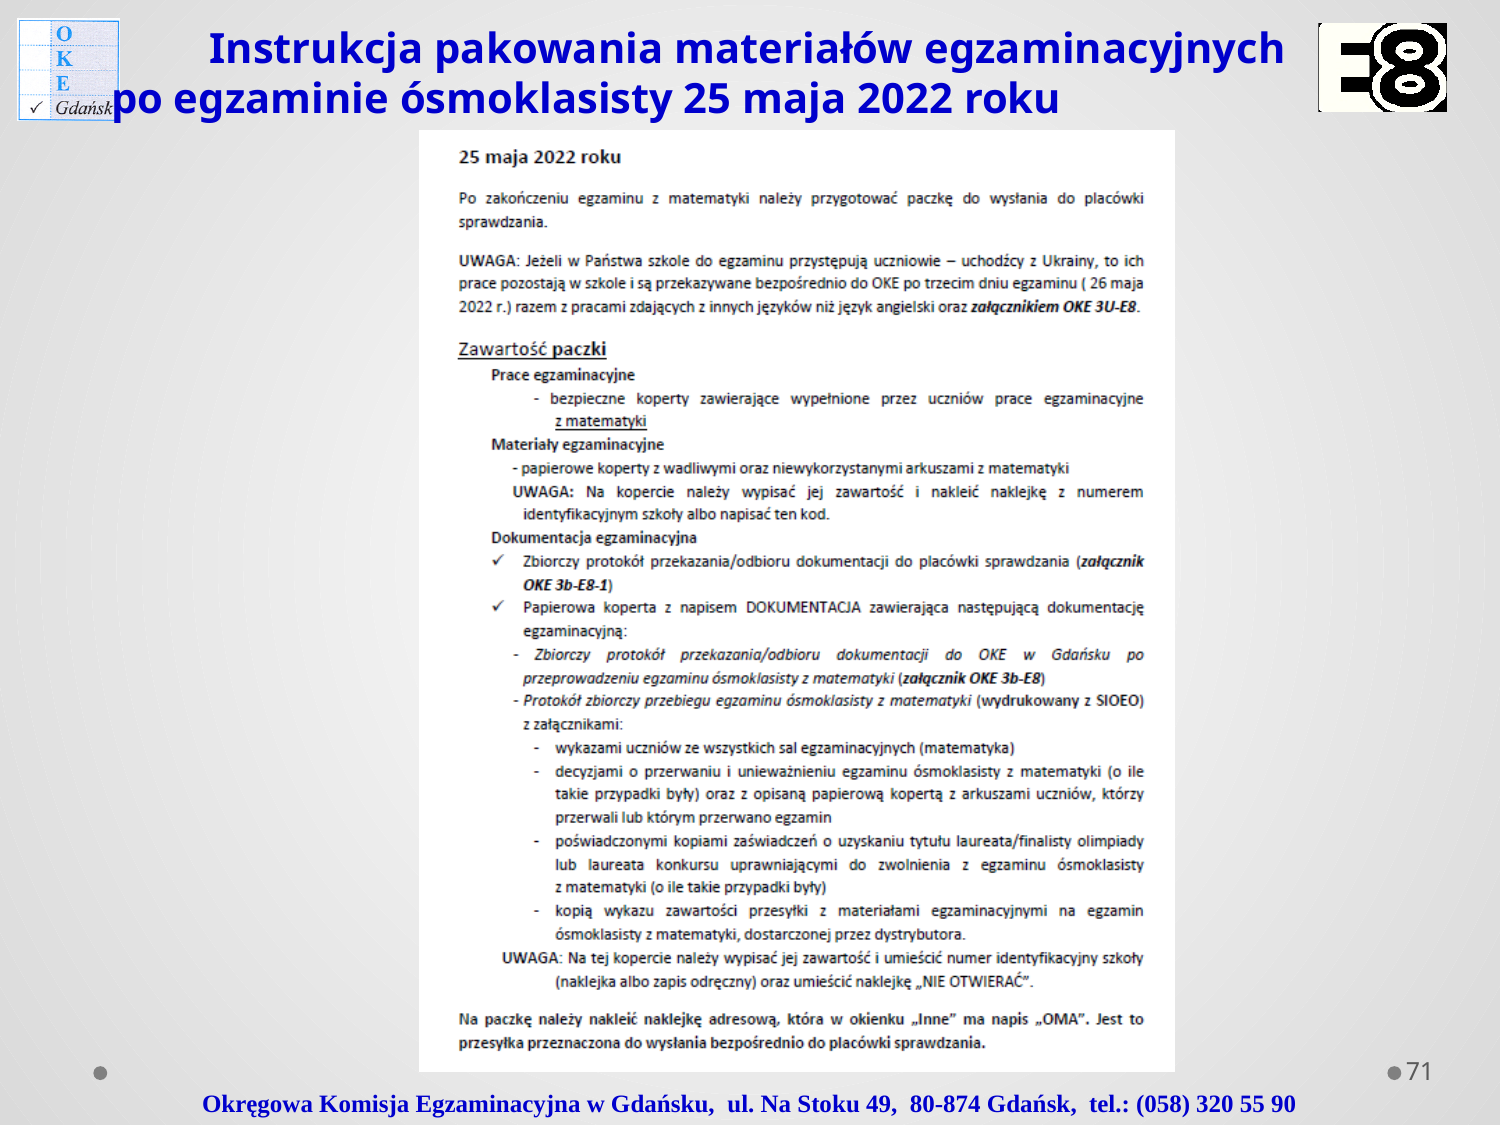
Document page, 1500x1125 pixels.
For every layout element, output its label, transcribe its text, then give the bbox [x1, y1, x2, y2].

slide_number 71 [1401, 1042, 1494, 1079]
text_box Okręgowa Komisja Egzaminacyjna w Gdańsku, ul. Na Stoku 49, 80-874 Gdańsk, tel.: (058) 320 55 90 [0, 1079, 1500, 1125]
text_box Instrukcja pakowania materiałów egzaminacyjnych po egzaminie ósmoklasisty 25 maja 2022 roku [3, 14, 1500, 130]
picture [418, 130, 1175, 1073]
picture [1318, 23, 1447, 122]
picture [17, 18, 121, 122]
